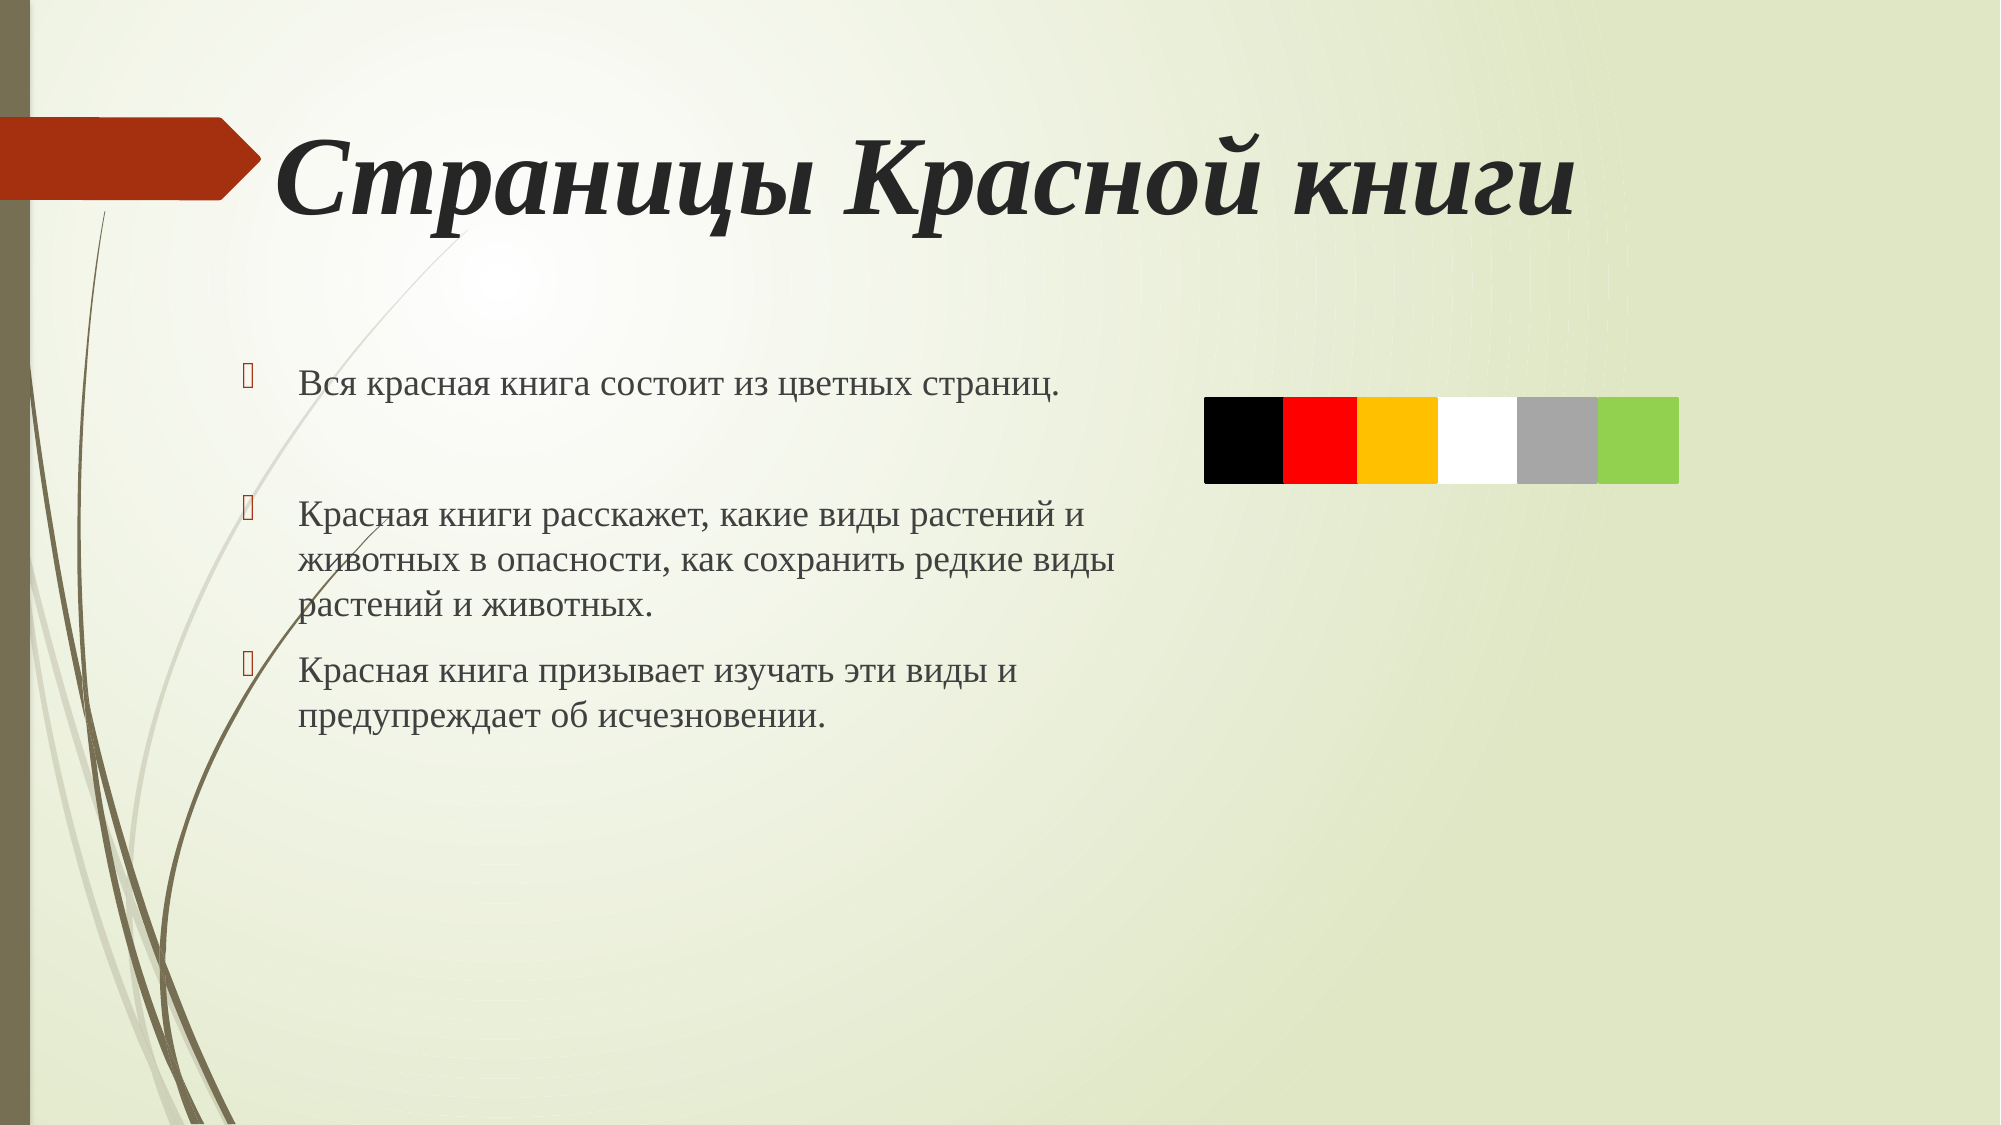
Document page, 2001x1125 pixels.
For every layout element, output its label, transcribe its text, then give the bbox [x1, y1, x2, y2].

list Вся красная книга состоит из цветных страниц. Красная книги расскажет, какие виды растений и животных в опасности, как сохранить редкие виды растений и животных. Красная книга призывает изучать эти виды и предупреждает об исчезновении. [226, 350, 1133, 970]
text_box [1438, 397, 1517, 484]
text_box [1598, 397, 1679, 484]
text_box [1517, 397, 1598, 484]
text_box [1204, 397, 1283, 484]
text_box [1357, 397, 1438, 484]
text_box [1283, 397, 1357, 484]
title Страницы Красной книги [259, 94, 1855, 305]
